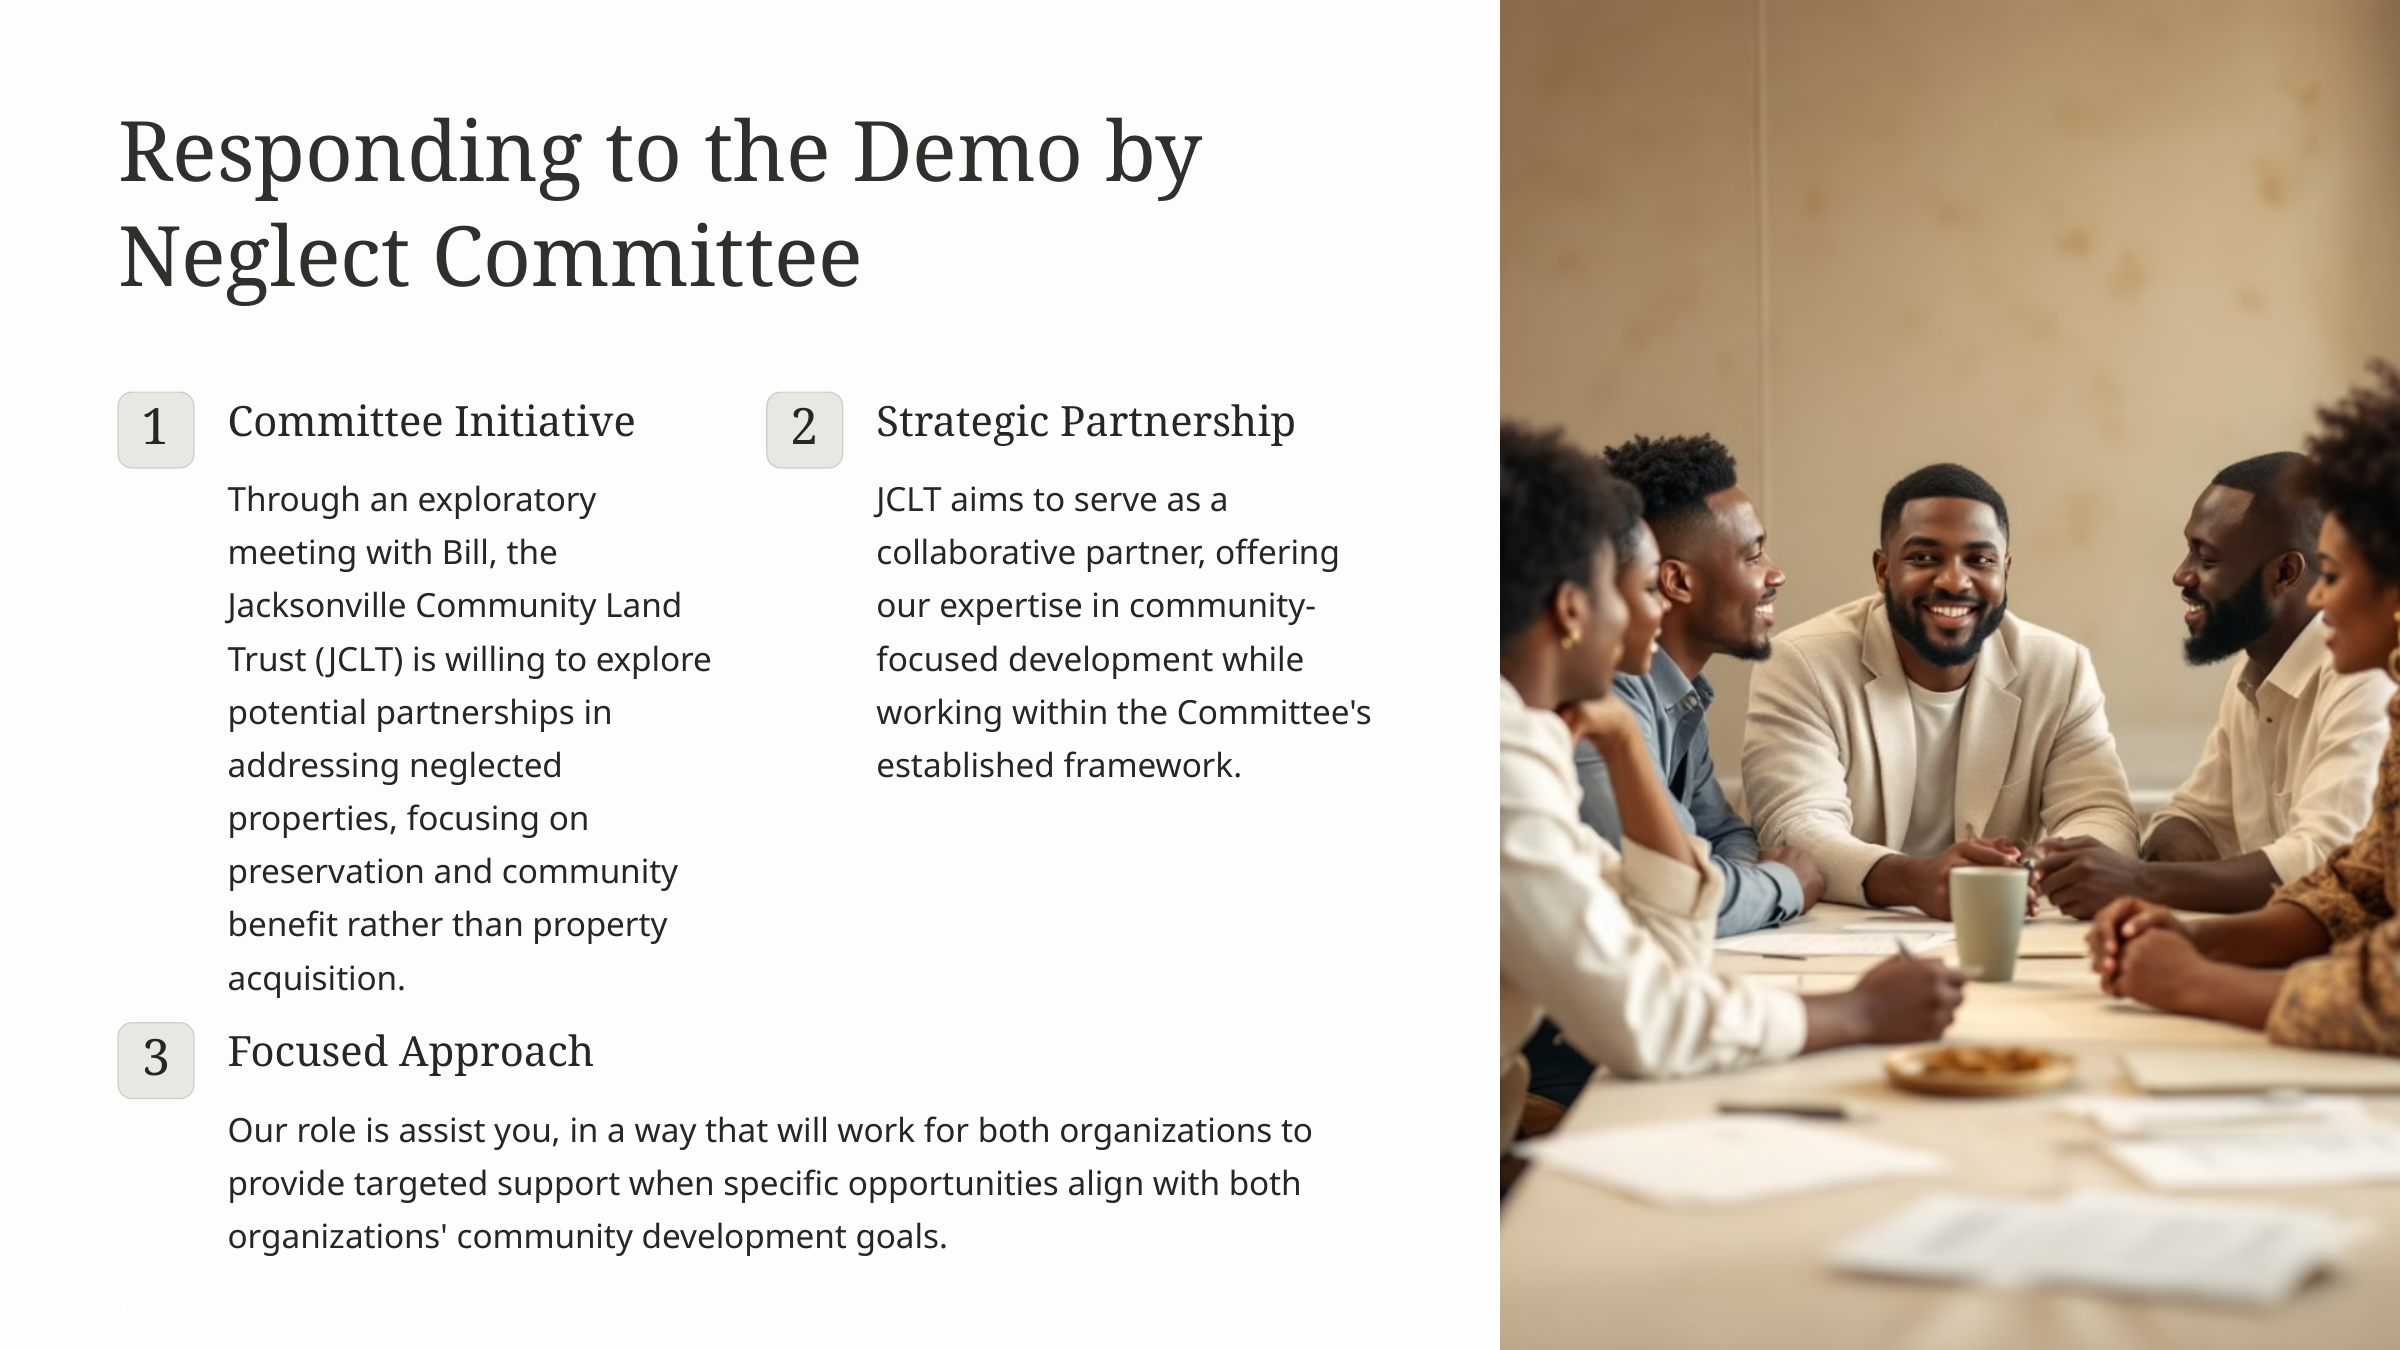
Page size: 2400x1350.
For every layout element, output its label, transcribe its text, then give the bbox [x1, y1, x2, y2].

text_box Committee Initiative [227, 392, 650, 445]
text_box [766, 392, 843, 469]
text_box Focused Approach [227, 1022, 650, 1076]
picture [1499, 0, 2400, 1350]
text_box Strategic Partnership [876, 392, 1299, 445]
text_box 1 [145, 404, 167, 456]
text_box [118, 392, 194, 469]
text_box [118, 1022, 194, 1099]
text_box Through an exploratory meeting with Bill, the Jacksonville Community Land Trust (JCLT) is willing to explore potential partnerships in addressing neglected properties, focusing on preservation and community benefit rather than property acquisition. [227, 465, 734, 951]
text_box Our role is assist you, in a way that will work for both organizations to provide targeted support when specific opportunities align with both organizations' community development goals. [227, 1095, 1382, 1258]
text_box 3 [142, 1035, 170, 1086]
text_box JCLT aims to serve as a collaborative partner, offering our expertise in community-focused development while working within the Committee's established framework. [876, 465, 1382, 790]
text_box Responding to the Demo by Neglect Committee [118, 92, 1382, 304]
text_box 2 [790, 404, 819, 456]
